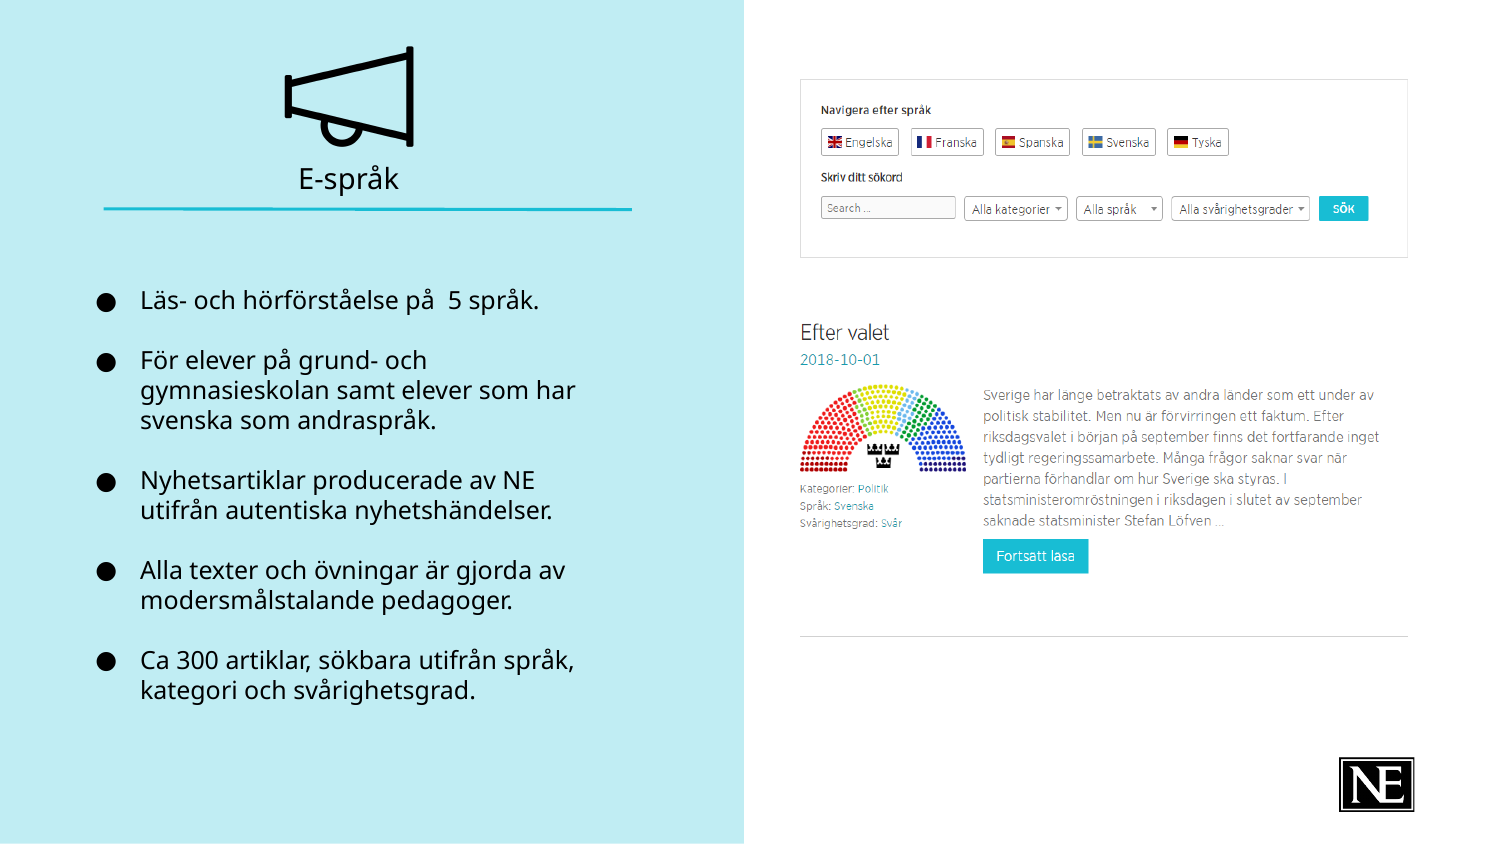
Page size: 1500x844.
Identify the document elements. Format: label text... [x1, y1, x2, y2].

text_box Läs- och hörförståelse på 5 språk. För elever på grund- och gymnasieskolan samt elever som har svenska som andraspråk. Nyhetsartiklar producerade av NE utifrån autentiska nyhetshändelser. Alla texter och övningar är gjorda av modersmålstalande pedagoger. Ca 300 artiklar, sökbara utifrån språk, kategori och svårighetsgrad. [78, 277, 620, 596]
picture [1339, 757, 1415, 812]
picture [233, 38, 464, 154]
text_box E-språk [247, 163, 451, 203]
picture [781, 53, 1463, 688]
